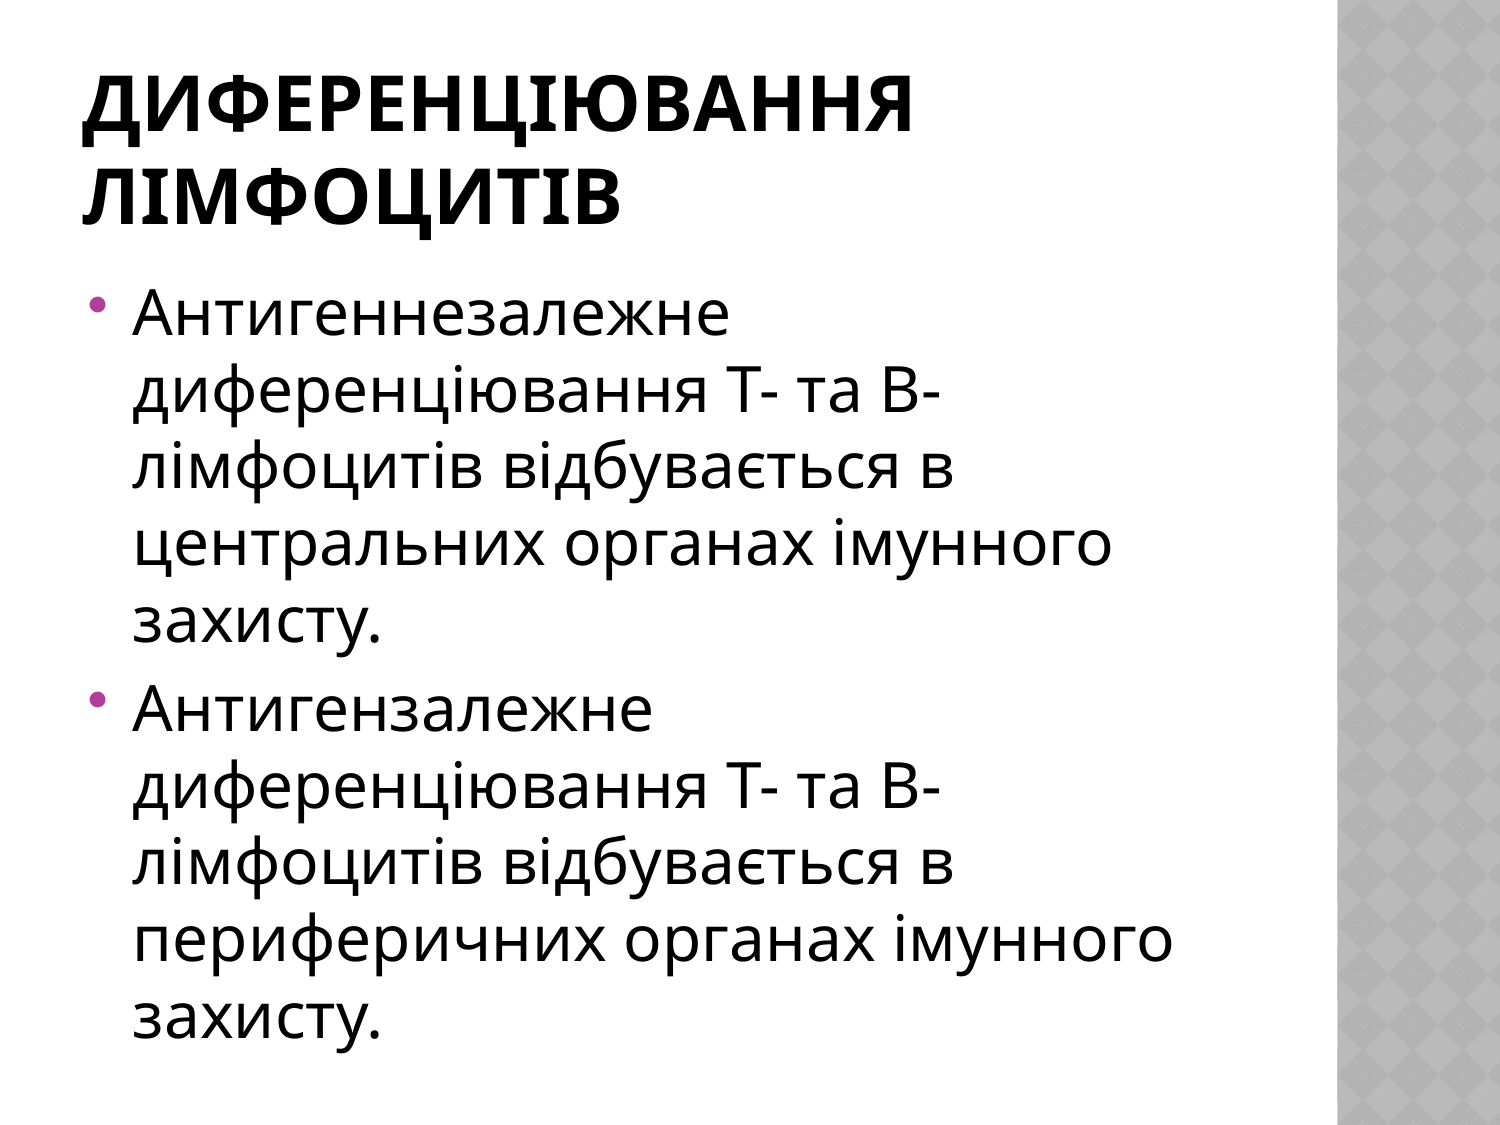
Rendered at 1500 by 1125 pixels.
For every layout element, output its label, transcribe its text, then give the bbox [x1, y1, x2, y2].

list Антигеннезалежне диференціювання Т- та В-лімфоцитів відбувається в центральних органах імунного захисту. Антигензалежне диференціювання Т- та В-лімфоцитів відбувається в периферичних органах імунного захисту. [75, 264, 1263, 1059]
title Диференціювання лімфоцитів [75, 52, 1263, 240]
